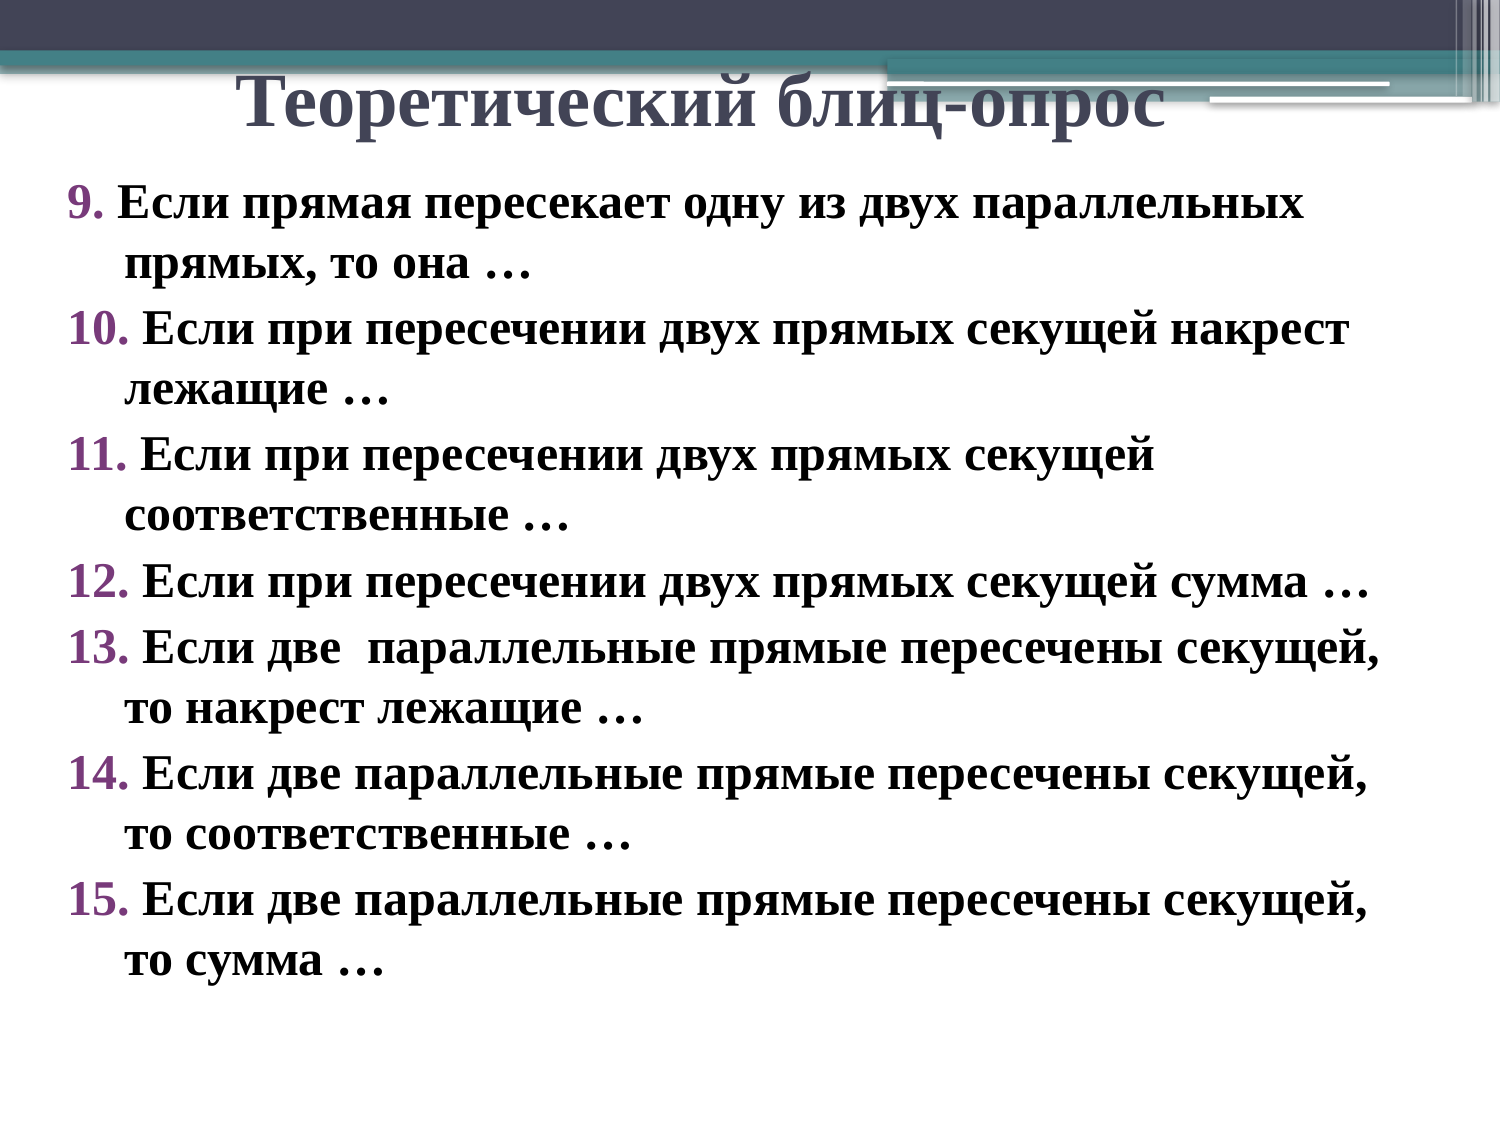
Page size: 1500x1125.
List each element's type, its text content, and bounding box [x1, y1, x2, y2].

title Теоретический блиц-опрос [88, 42, 1314, 150]
list 9. Если прямая пересекает одну из двух параллельных прямых, то она … 10. Если при пересечении двух прямых секущей накрест лежащие … 11. Если при пересечении двух прямых секущей соответственные … 12. Если при пересечении двух прямых секущей сумма … 13. Если две параллельные прямые пересечены секущей, то накрест лежащие … 14. Если две параллельные прямые пересечены секущей, то соответственные … 15. Если две параллельные прямые пересечены секущей, то сумма … [53, 160, 1412, 1062]
